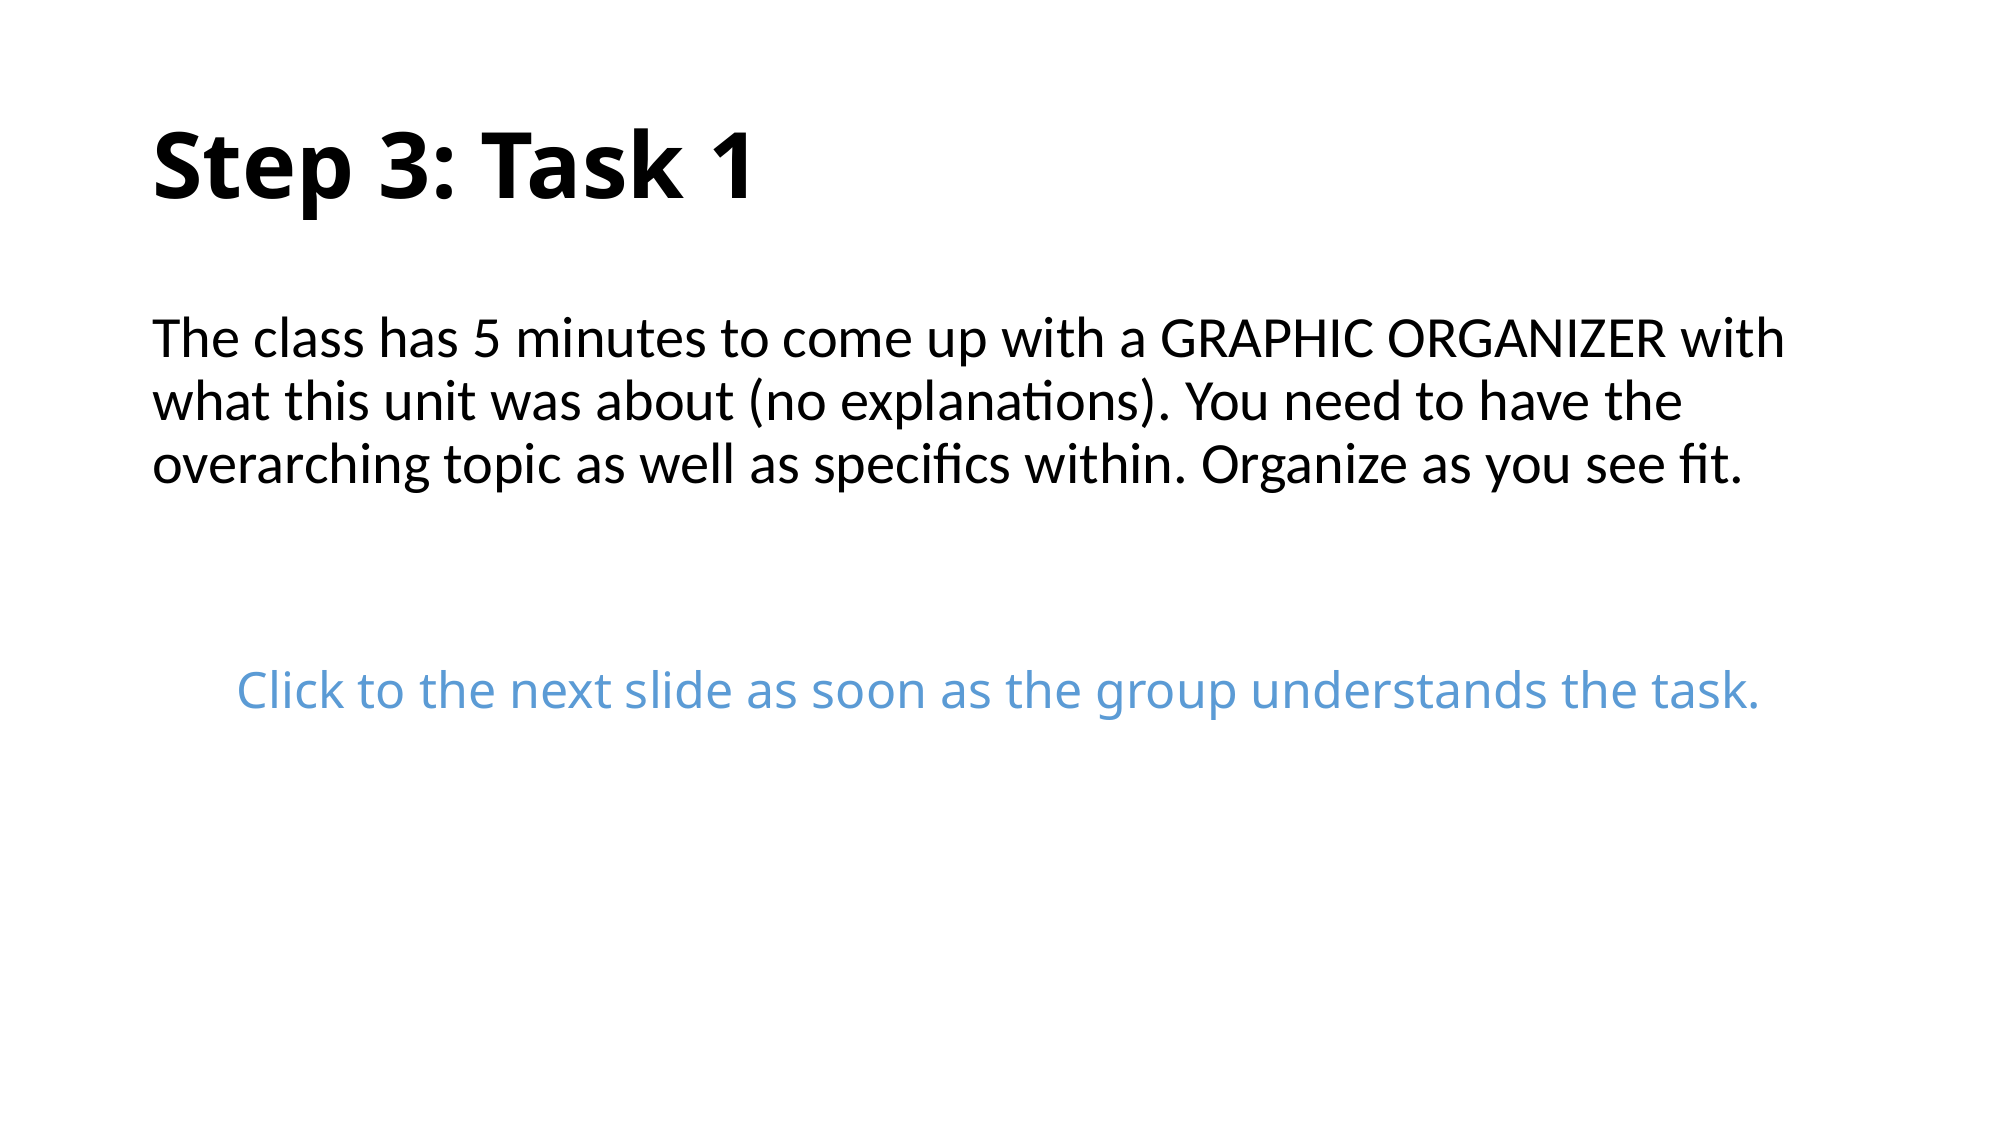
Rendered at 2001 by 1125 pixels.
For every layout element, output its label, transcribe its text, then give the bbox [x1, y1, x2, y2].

list The class has 5 minutes to come up with a GRAPHIC ORGANIZER with what this unit was about (no explanations). You need to have the overarching topic as well as specifics within. Organize as you see fit. [137, 299, 1863, 609]
title Step 3: Task 1 [137, 59, 1863, 278]
text_box Click to the next slide as soon as the group understands the task. [222, 650, 1778, 771]
